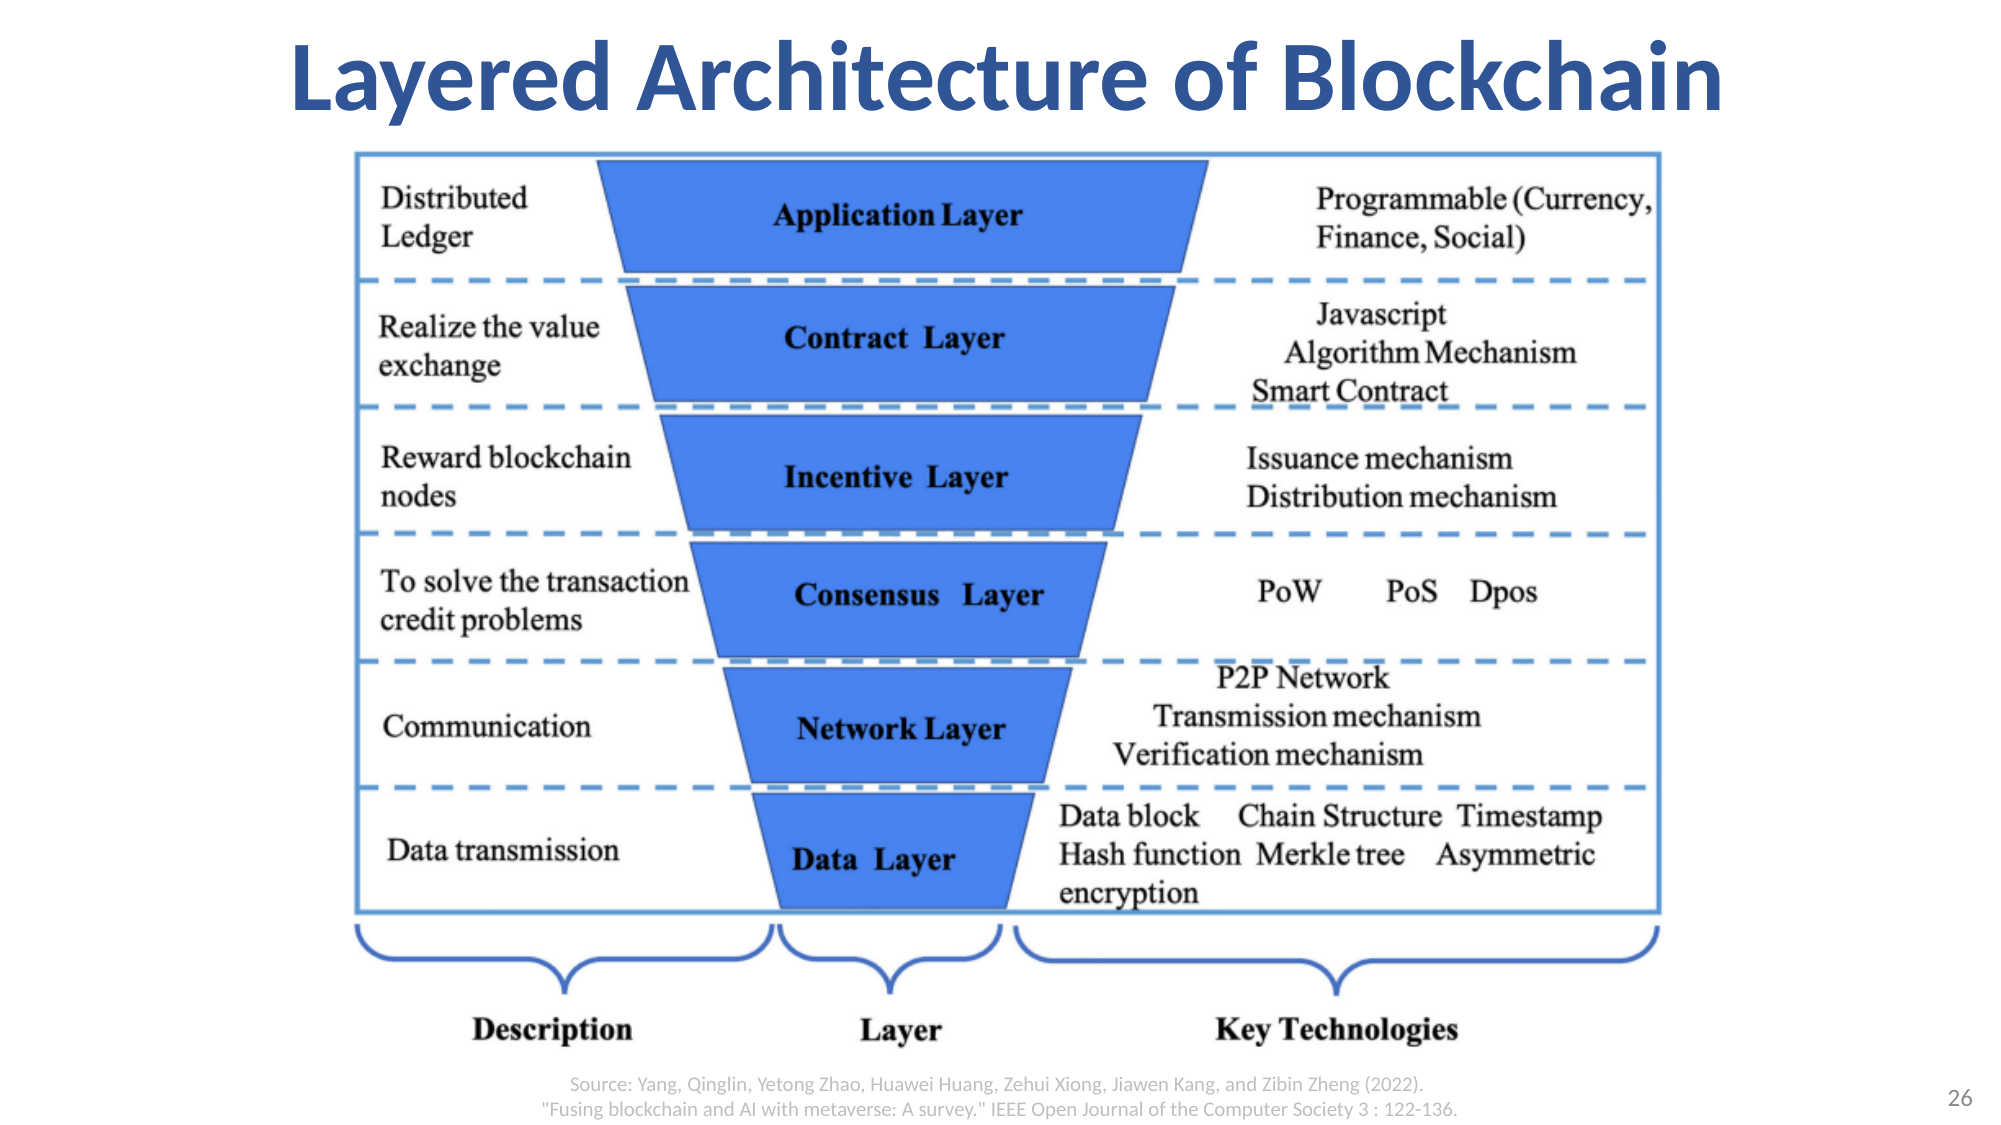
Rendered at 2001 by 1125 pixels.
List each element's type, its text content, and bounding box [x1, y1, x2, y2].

slide_number 26 [1830, 1076, 1989, 1116]
text_box Source: Yang, Qinglin, Yetong Zhao, Huawei Huang, Zehui Xiong, Jiawen Kang, and Zibin Zheng (2022). "Fusing blockchain and AI with metaverse: A survey." IEEE Open Journal of the Computer Society 3 : 122-136. [184, 1062, 1816, 1125]
picture [341, 144, 1675, 1060]
title Layered Architecture of Blockchain [87, 0, 1929, 141]
